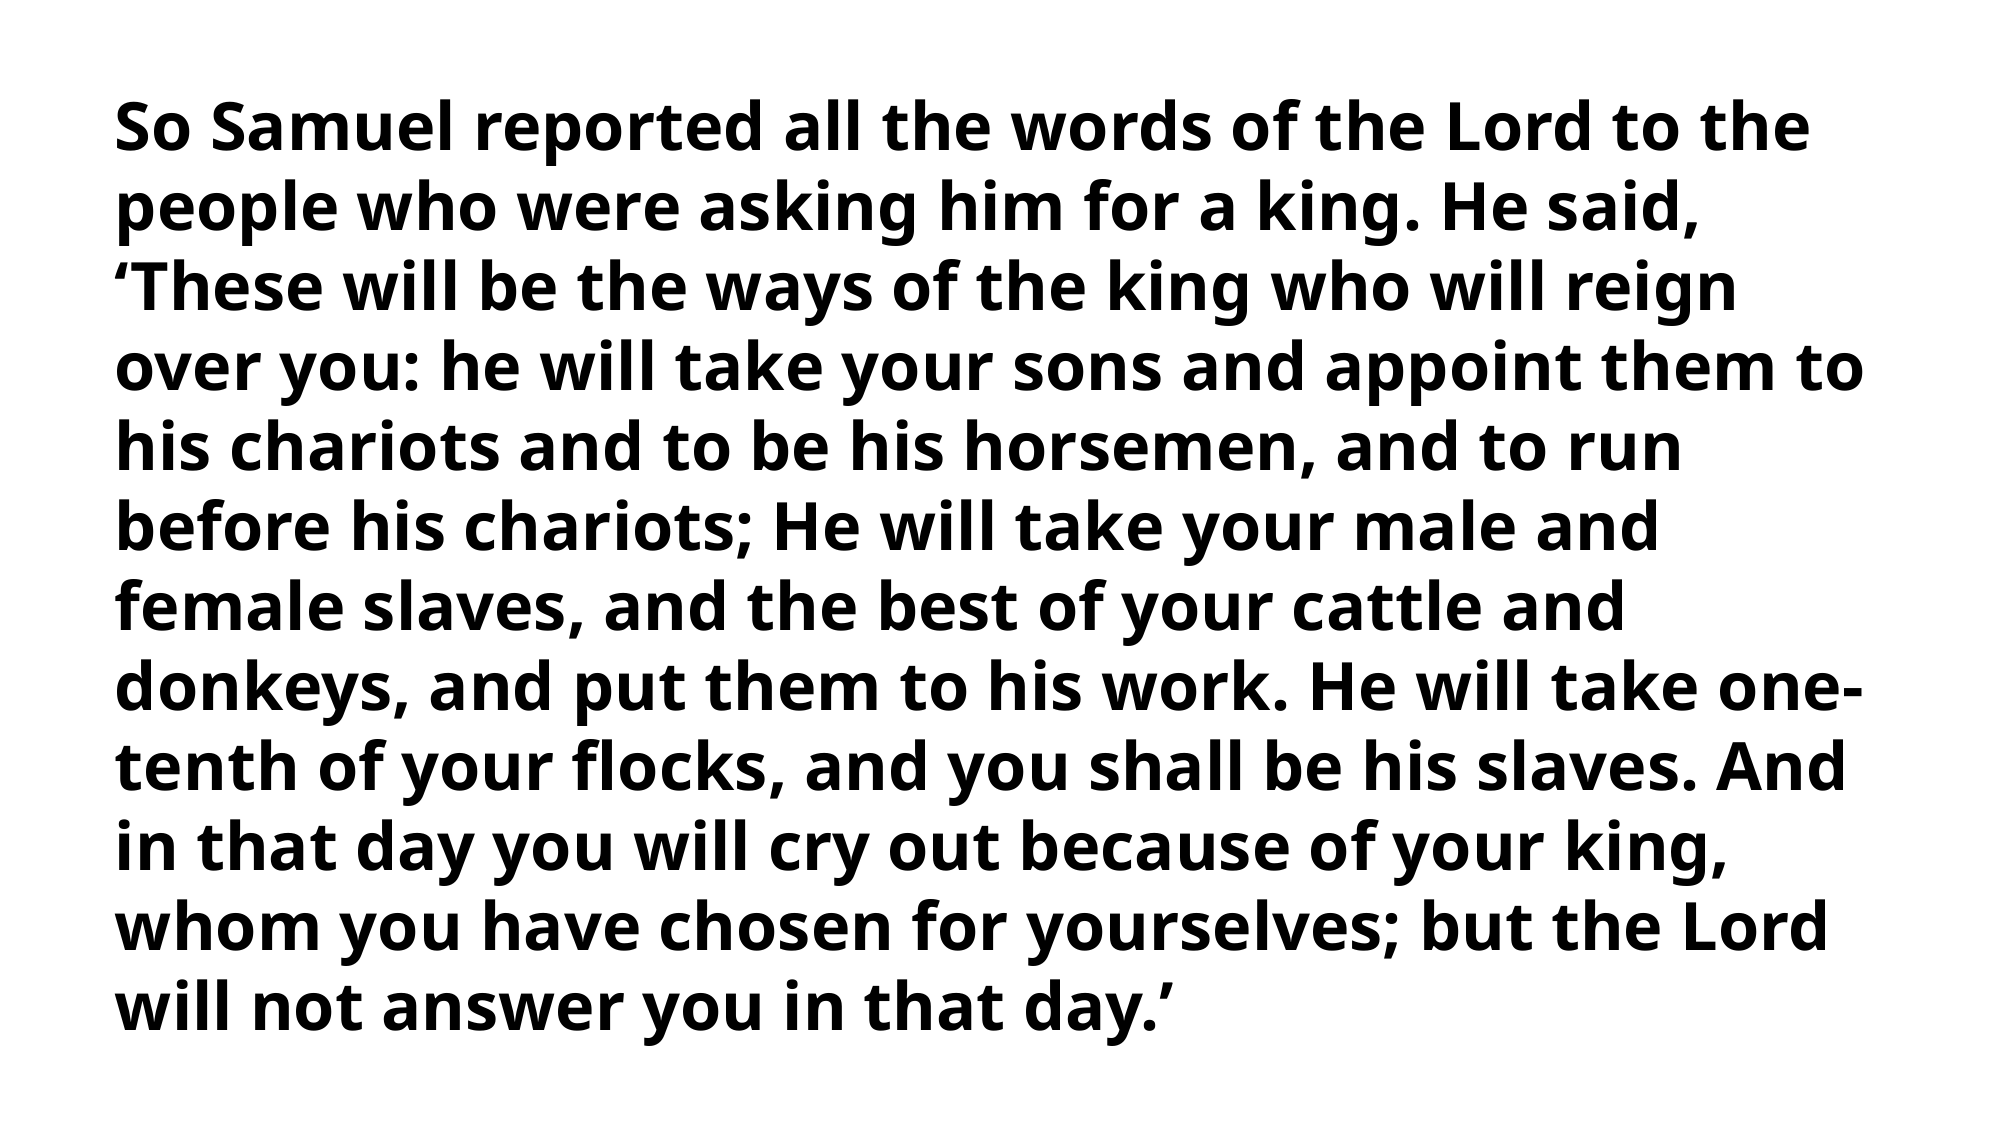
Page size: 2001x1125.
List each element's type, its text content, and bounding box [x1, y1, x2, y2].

title So Samuel reported all the words of the Lord to the people who were asking him for a king. He said, ‘These will be the ways of the king who will reign over you: he will take your sons and appoint them to his chariots and to be his horsemen, and to run before his chariots; He will take your male and female slaves, and the best of your cattle and donkeys, and put them to his work. He will take one-tenth of your flocks, and you shall be his slaves. And in that day you will cry out because of your king, whom you have chosen for yourselves; but the Lord will not answer you in that day.’ [99, 44, 1901, 1083]
